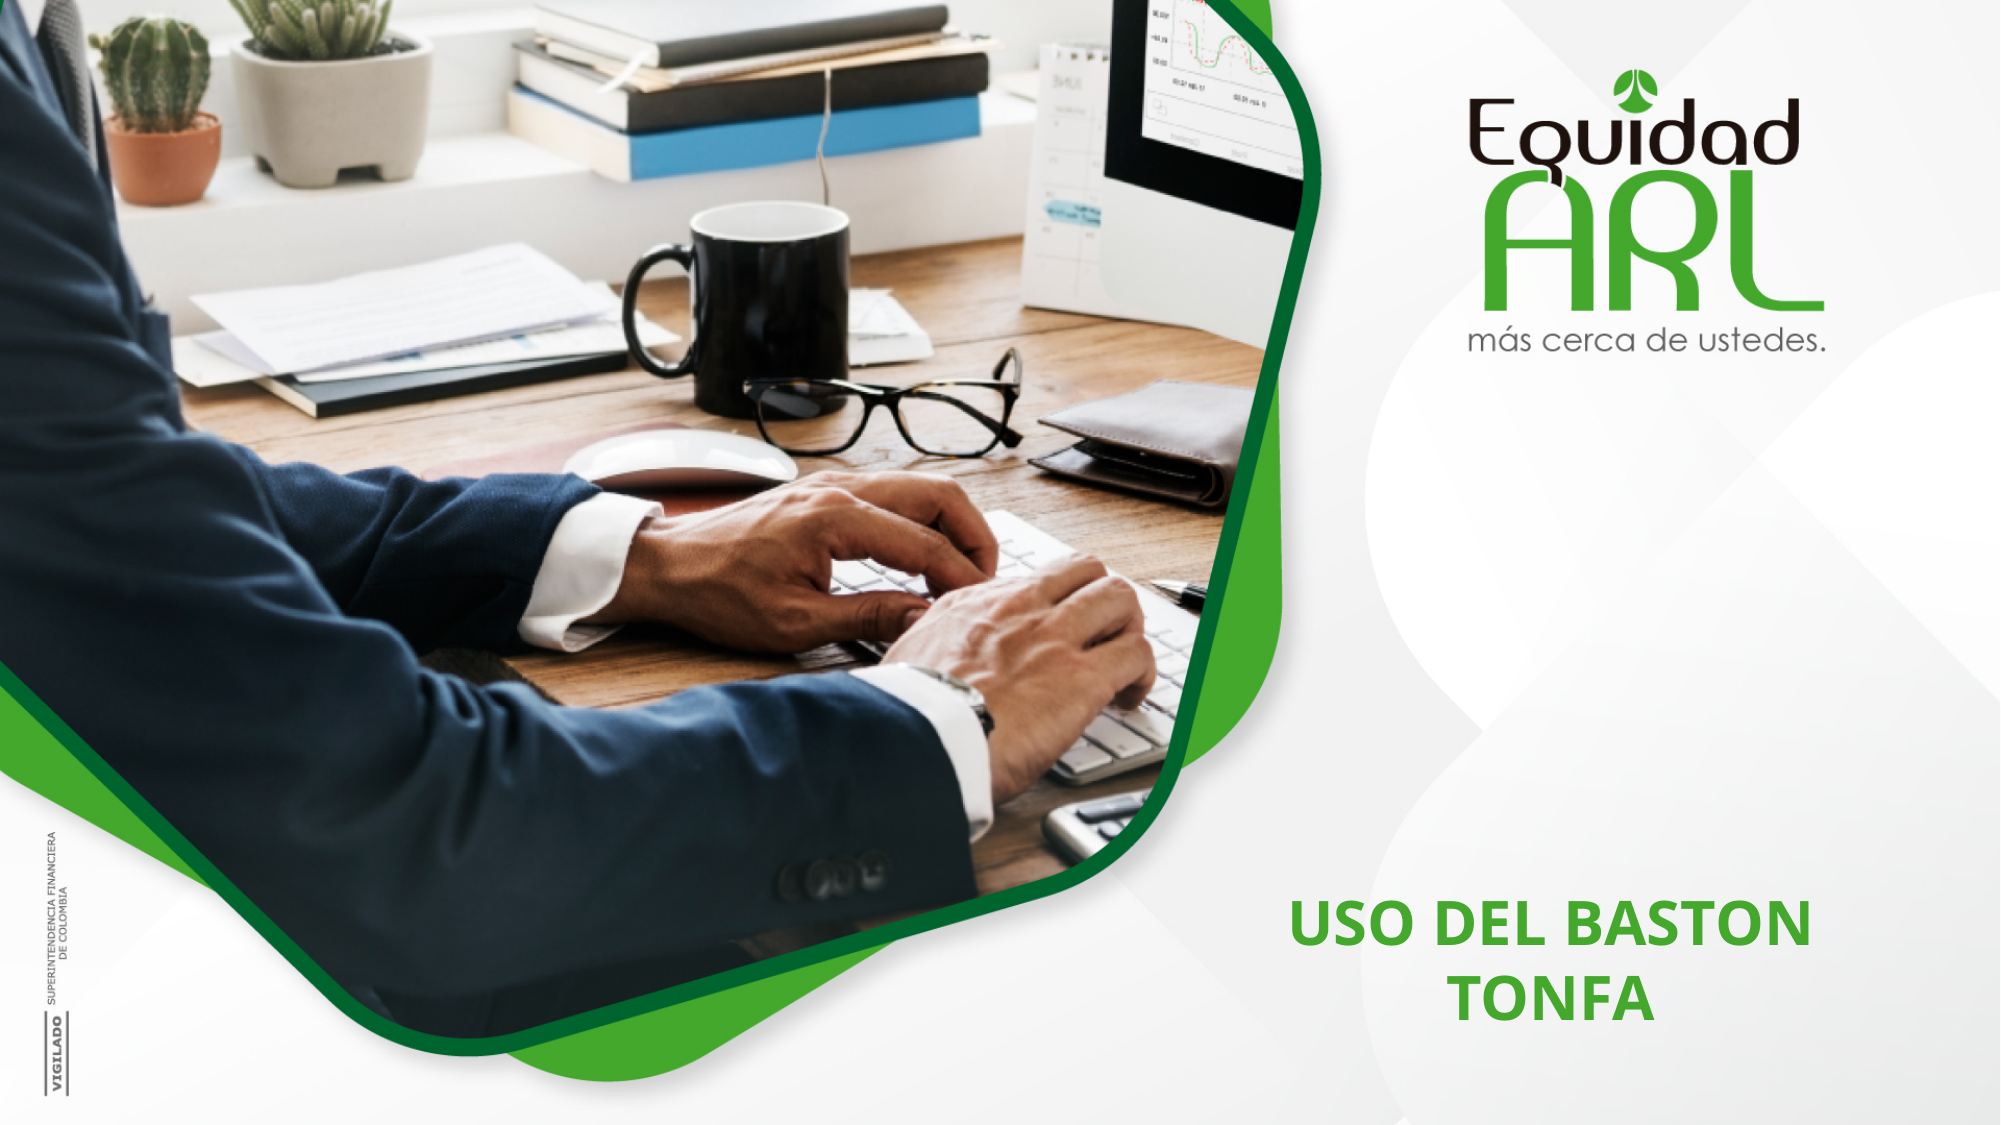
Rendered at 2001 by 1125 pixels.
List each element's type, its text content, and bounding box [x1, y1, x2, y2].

title USO DEL BASTON TONFA [1166, 876, 1935, 1043]
picture [0, 0, 2001, 1125]
